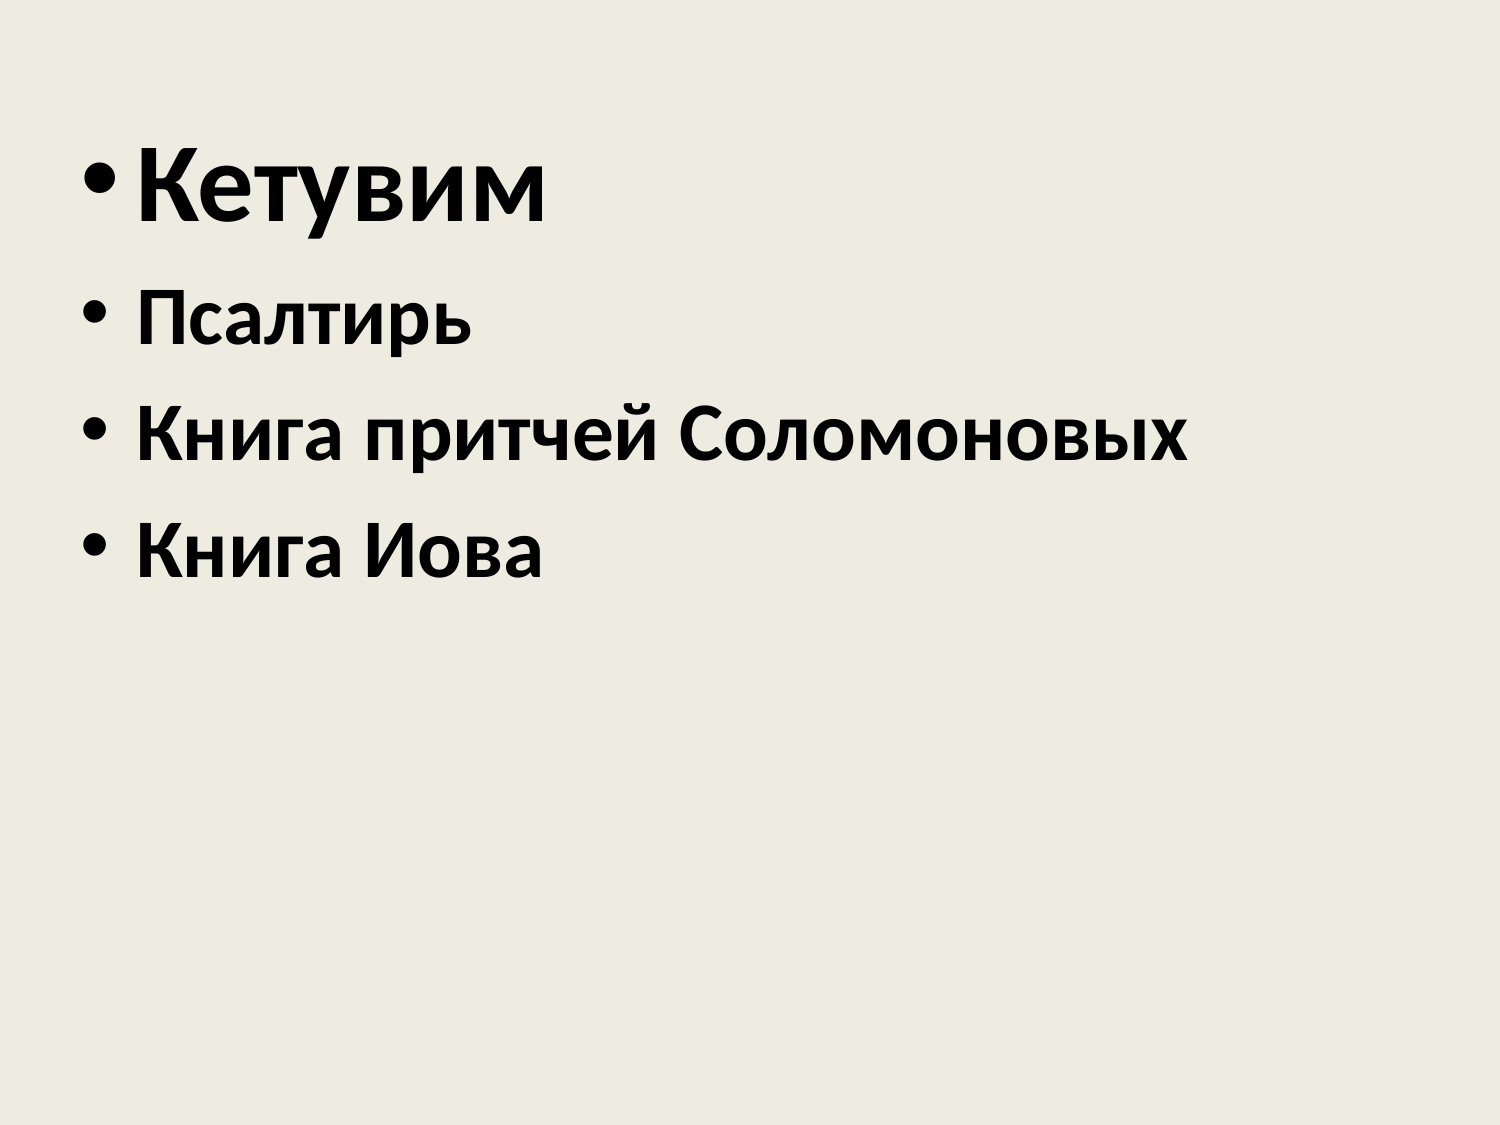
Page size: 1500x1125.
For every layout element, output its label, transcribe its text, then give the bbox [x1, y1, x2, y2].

list Кетувим Псалтирь Книга притчей Соломоновых Книга Иова [64, 101, 1425, 1005]
